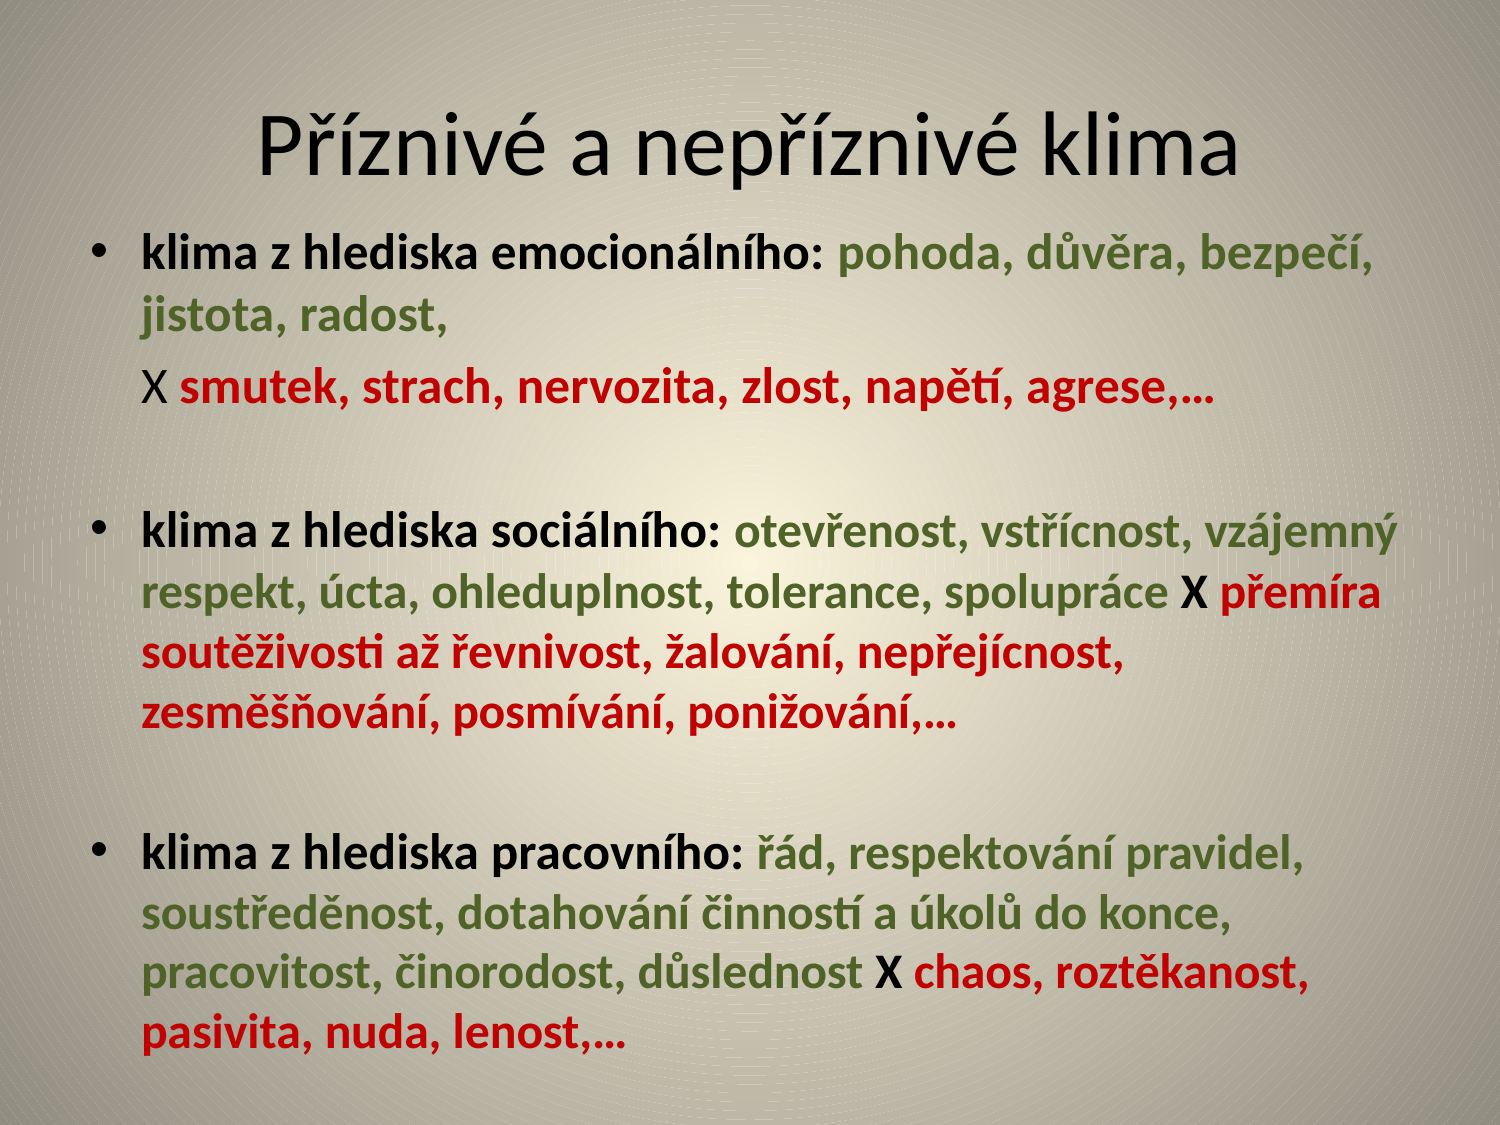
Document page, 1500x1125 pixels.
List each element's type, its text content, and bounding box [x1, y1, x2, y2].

title Příznivé a nepříznivé klima [75, 45, 1425, 210]
list klima z hlediska emocionálního: pohoda, důvěra, bezpečí, jistota, radost, X smutek, strach, nervozita, zlost, napětí, agrese,… klima z hlediska sociálního: otevřenost, vstřícnost, vzájemný respekt, úcta, ohleduplnost, tolerance, spolupráce X přemíra soutěživosti až řevnivost, žalování, nepřejícnost, zesměšňování, posmívání, ponižování,… klima z hlediska pracovního: řád, respektování pravidel, soustředěnost, dotahování činností a úkolů do konce, pracovitost, činorodost, důslednost X chaos, roztěkanost, pasivita, nuda, lenost,… [75, 210, 1425, 1067]
